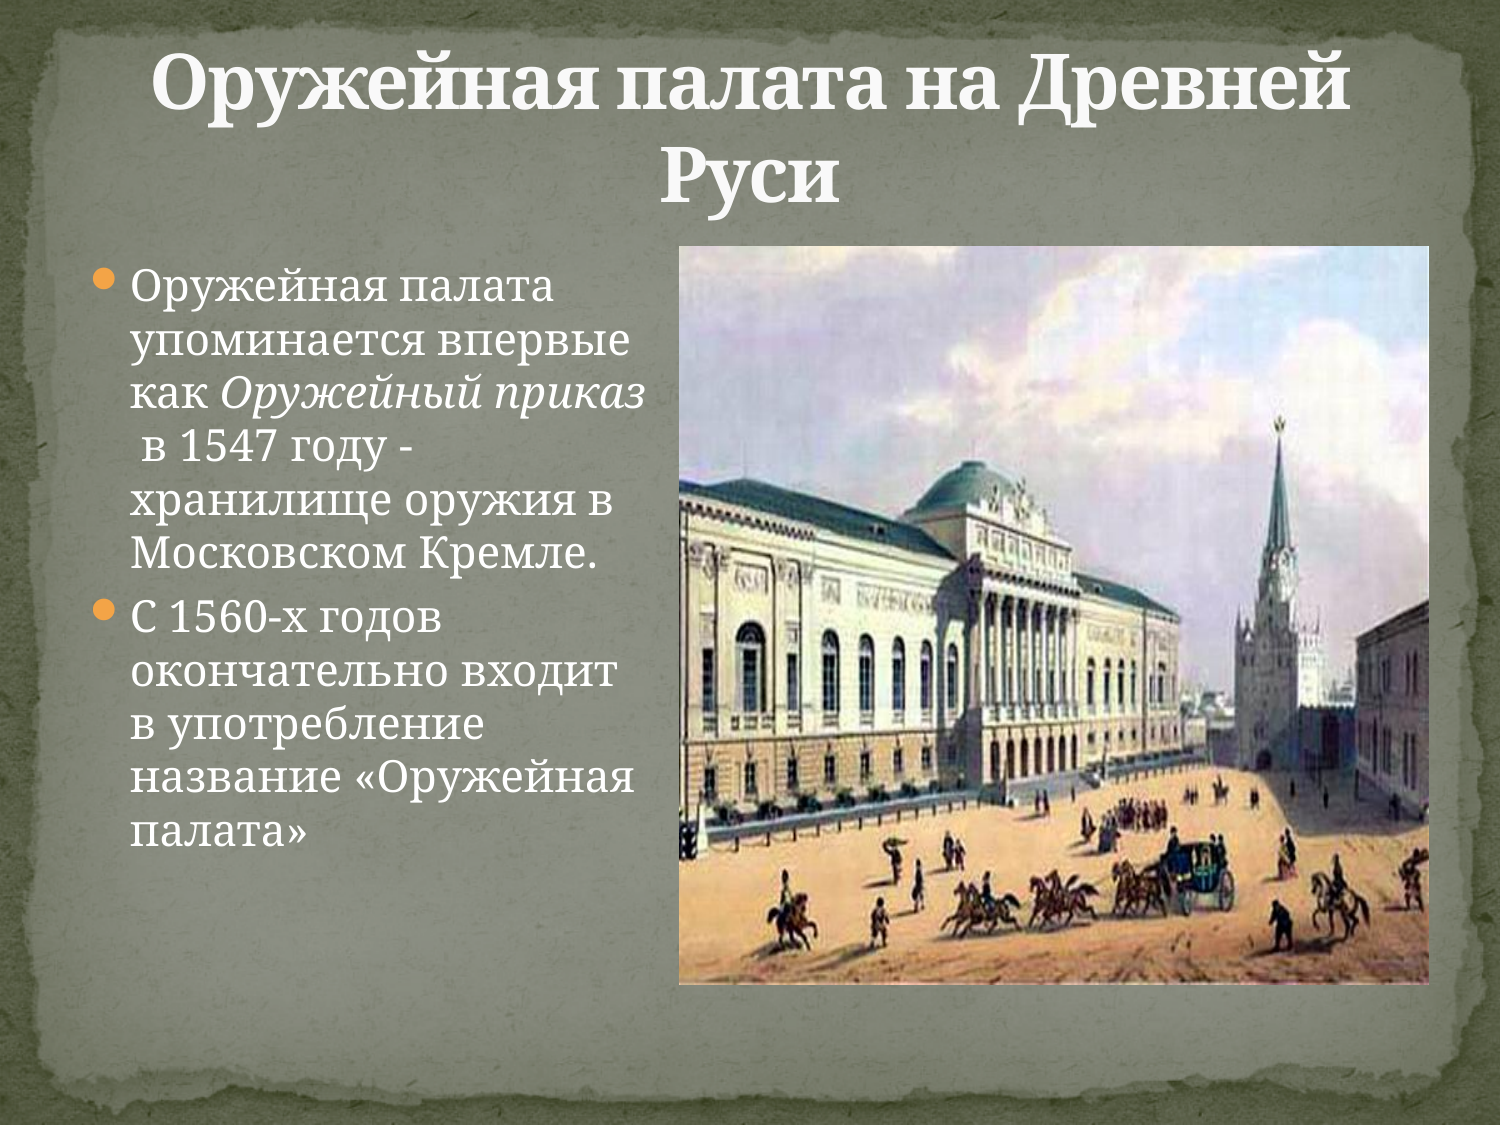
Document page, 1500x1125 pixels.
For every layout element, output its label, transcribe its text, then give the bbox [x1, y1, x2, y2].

title Оружейная палата на Древней Руси [74, 24, 1425, 225]
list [681, 247, 1427, 984]
list Оружейная палата упоминается впервые как Оружейный приказ в 1547 году - хранилище оружия в Московском Кремле. С 1560-х годов окончательно входит в употребление название «Оружейная палата» [75, 249, 668, 1000]
